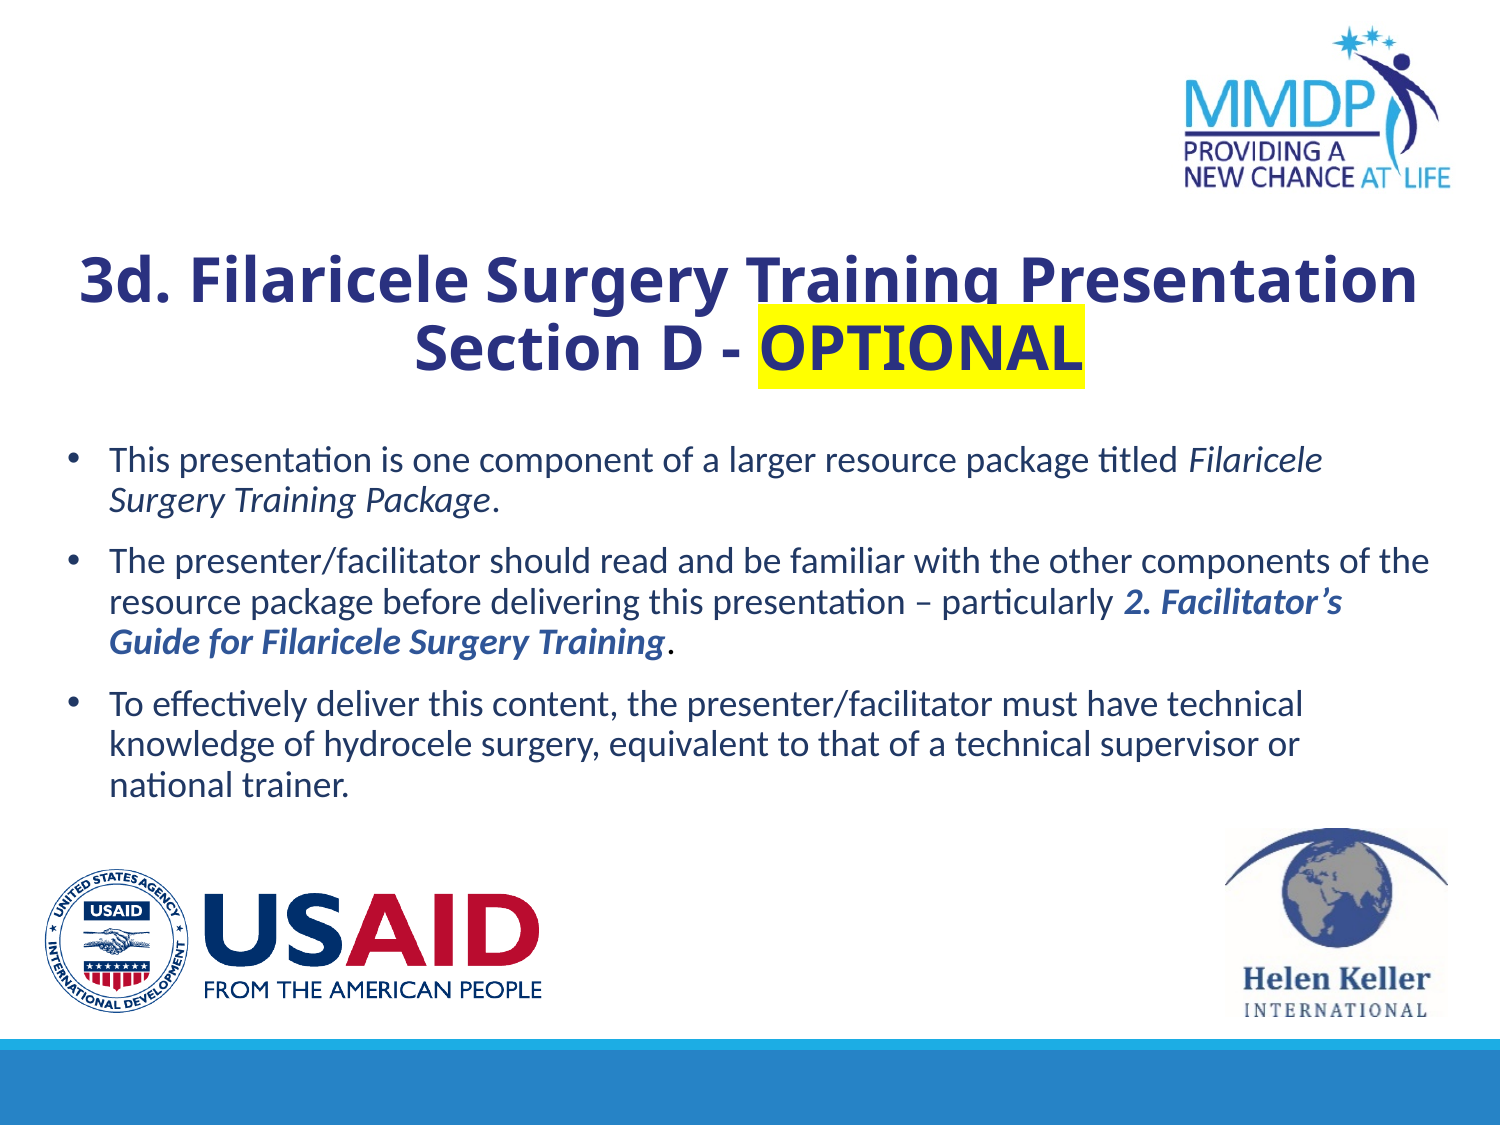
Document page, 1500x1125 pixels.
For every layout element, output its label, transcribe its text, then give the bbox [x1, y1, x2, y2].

text_box [0, 1038, 1500, 1051]
picture [1171, 21, 1461, 194]
picture [41, 866, 566, 1017]
picture [1225, 828, 1448, 1017]
subtitle This presentation is one component of a larger resource package titled Filaricele Surgery Training Package. The presenter/facilitator should read and be familiar with the other components of the resource package before delivering this presentation – particularly 2. Facilitator’s Guide for Filaricele Surgery Training. To effectively deliver this content, the presenter/facilitator must have technical knowledge of hydrocele surgery, equivalent to that of a technical supervisor or national trainer. [52, 432, 1448, 831]
text_box [0, 1051, 1500, 1125]
title 3d. Filaricele Surgery Training Presentation Section D - OPTIONAL [31, 204, 1469, 392]
